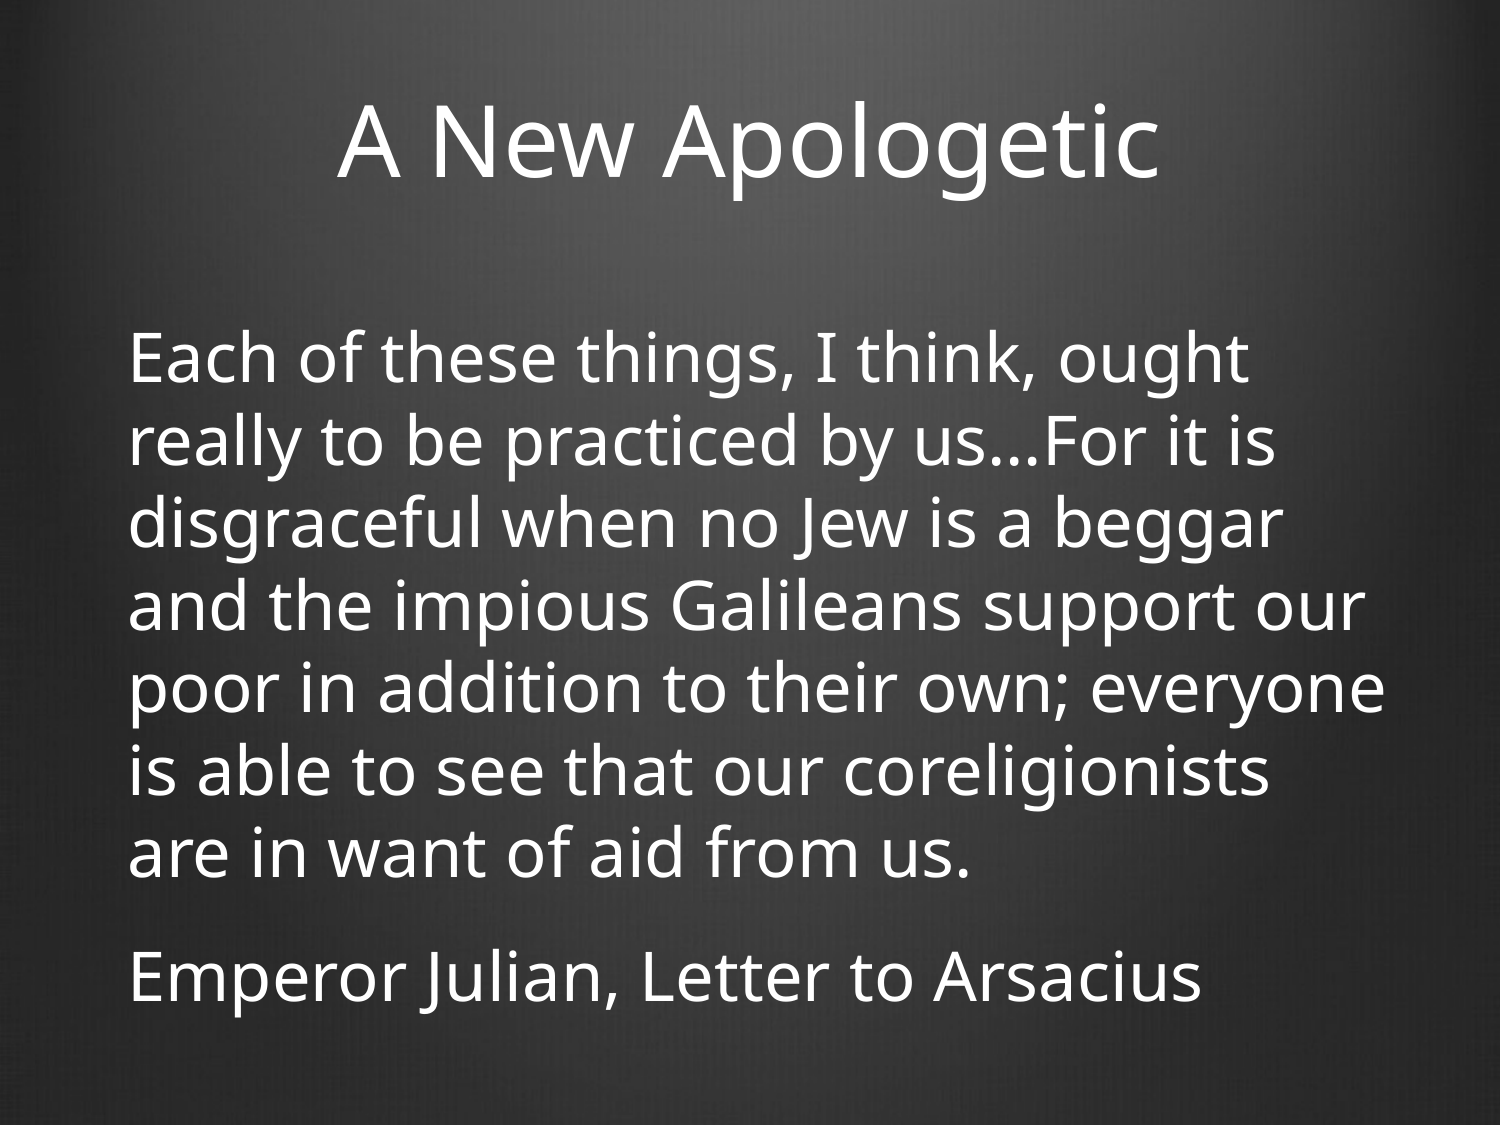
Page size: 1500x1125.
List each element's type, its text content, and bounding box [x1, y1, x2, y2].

title A New Apologetic [112, 19, 1388, 255]
list Each of these things, I think, ought really to be practiced by us…For it is disgraceful when no Jew is a beggar and the impious Galileans support our poor in addition to their own; everyone is able to see that our coreligionists are in want of aid from us. Emperor Julian, Letter to Arsacius [112, 306, 1404, 1047]
